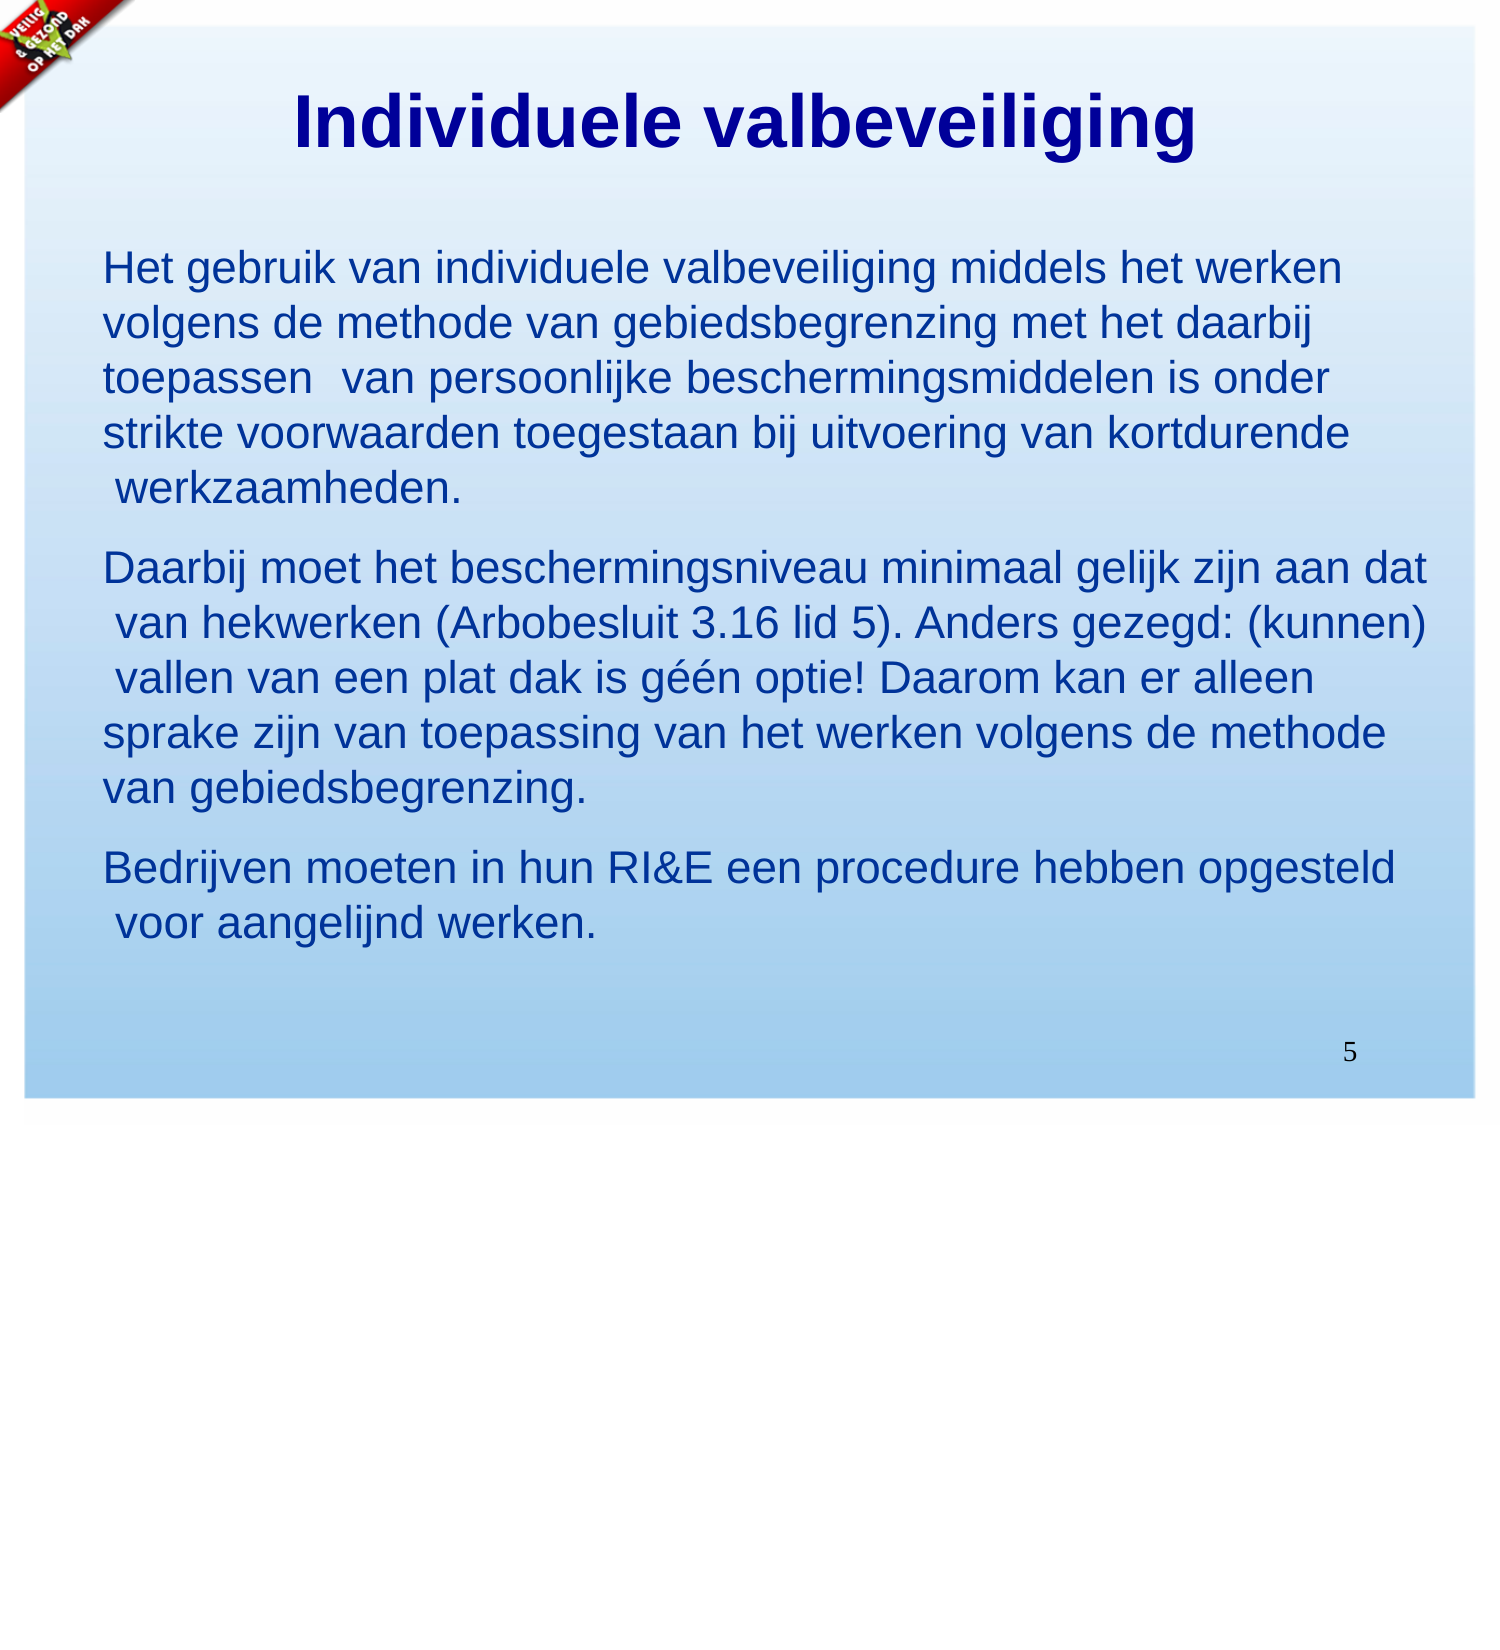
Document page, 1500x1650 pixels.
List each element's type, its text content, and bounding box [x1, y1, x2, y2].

text_box Het gebruik van individuele valbeveiliging middels het werken volgens de methode van gebiedsbegrenzing met het daarbij toepassen van persoonlijke beschermingsmiddelen is onder strikte voorwaarden toegestaan bij uitvoering van kortdurende werkzaamheden. Daarbij moet het beschermingsniveau minimaal gelijk zijn aan dat van hekwerken (Arbobesluit 3.16 lid 5). Anders gezegd: (kunnen) vallen van een plat dak is géén optie! Daarom kan er alleen sprake zijn van toepassing van het werken volgens de methode van gebiedsbegrenzing. Bedrijven moeten in hun RI&E een procedure hebben opgesteld voor aangelijnd werken. [100, 235, 1436, 948]
title Individuele valbeveiliging [291, 70, 1204, 235]
picture [24, 0, 1500, 1125]
slide_number 5 [1338, 1032, 1377, 1650]
text_box [0, 0, 136, 113]
